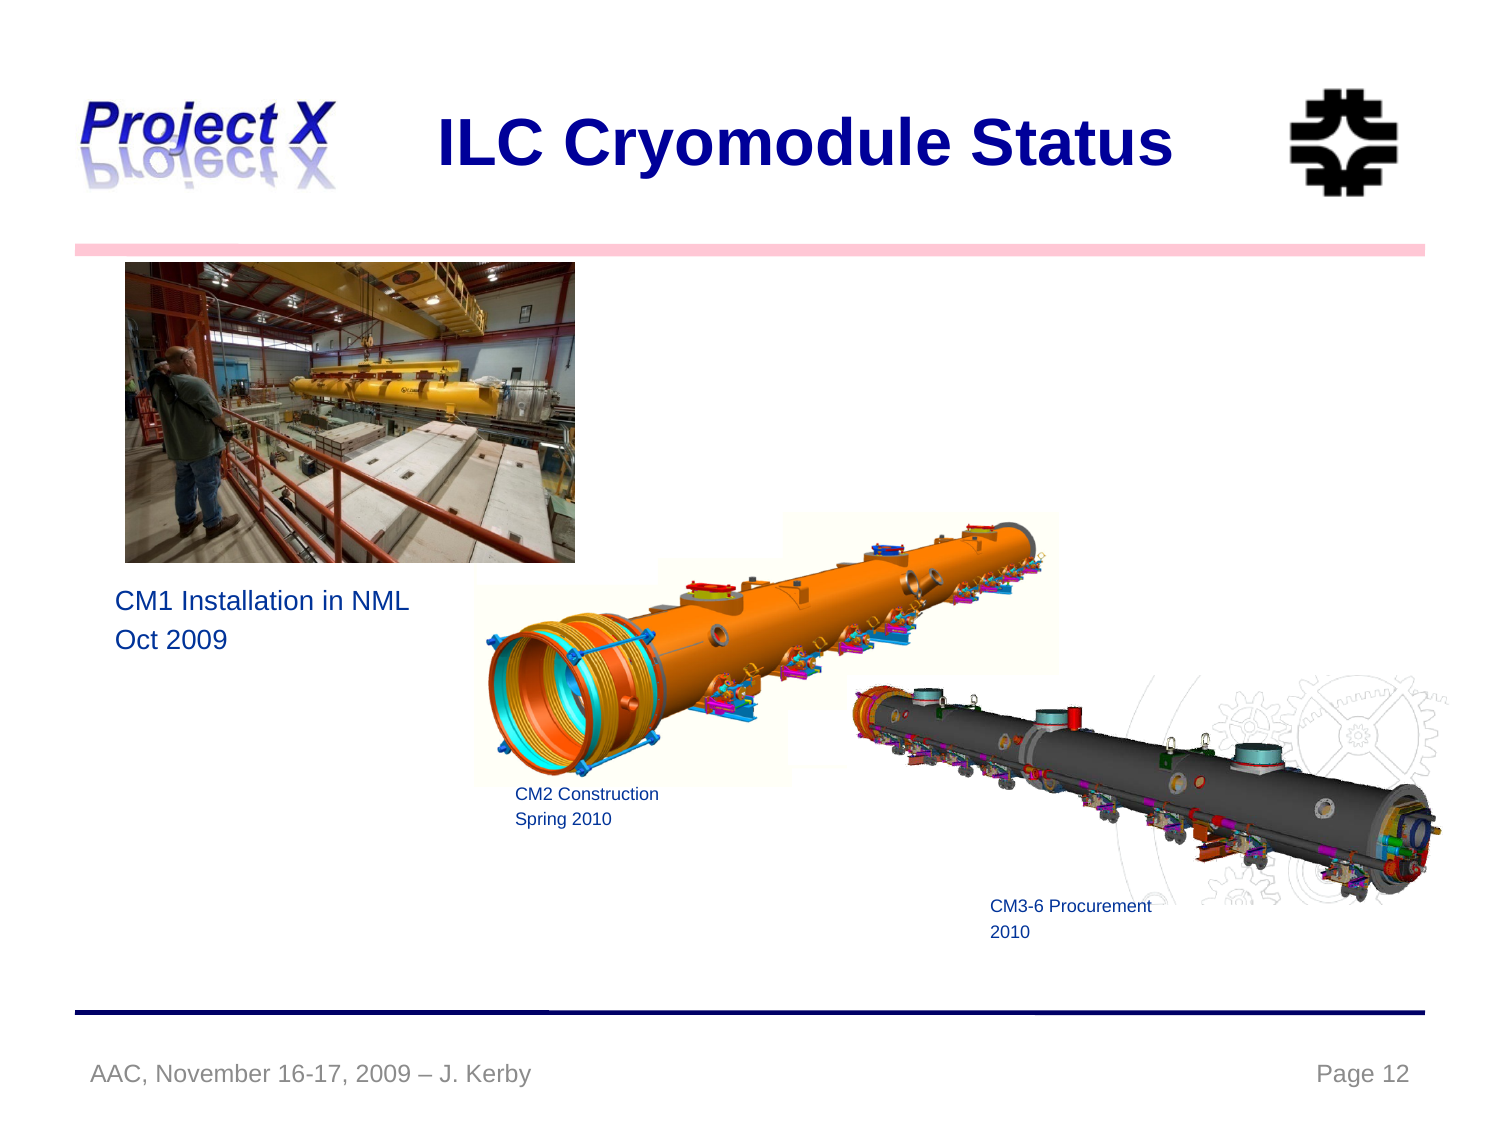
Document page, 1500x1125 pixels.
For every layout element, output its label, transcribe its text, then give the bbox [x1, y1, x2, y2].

text_box CM2 Construction Spring 2010 [500, 796, 841, 838]
picture [124, 262, 1450, 906]
list CM1 Installation in NML Oct 2009 [99, 575, 450, 663]
text_box CM3-6 Procurement 2010 [975, 914, 1325, 950]
picture [1287, 87, 1400, 200]
picture [75, 99, 338, 194]
slide_number Page 12 [1074, 1042, 1425, 1103]
title ILC Cryomodule Status [350, 45, 1263, 233]
footer AAC, November 16-17, 2009 – J. Kerby [75, 1042, 688, 1103]
